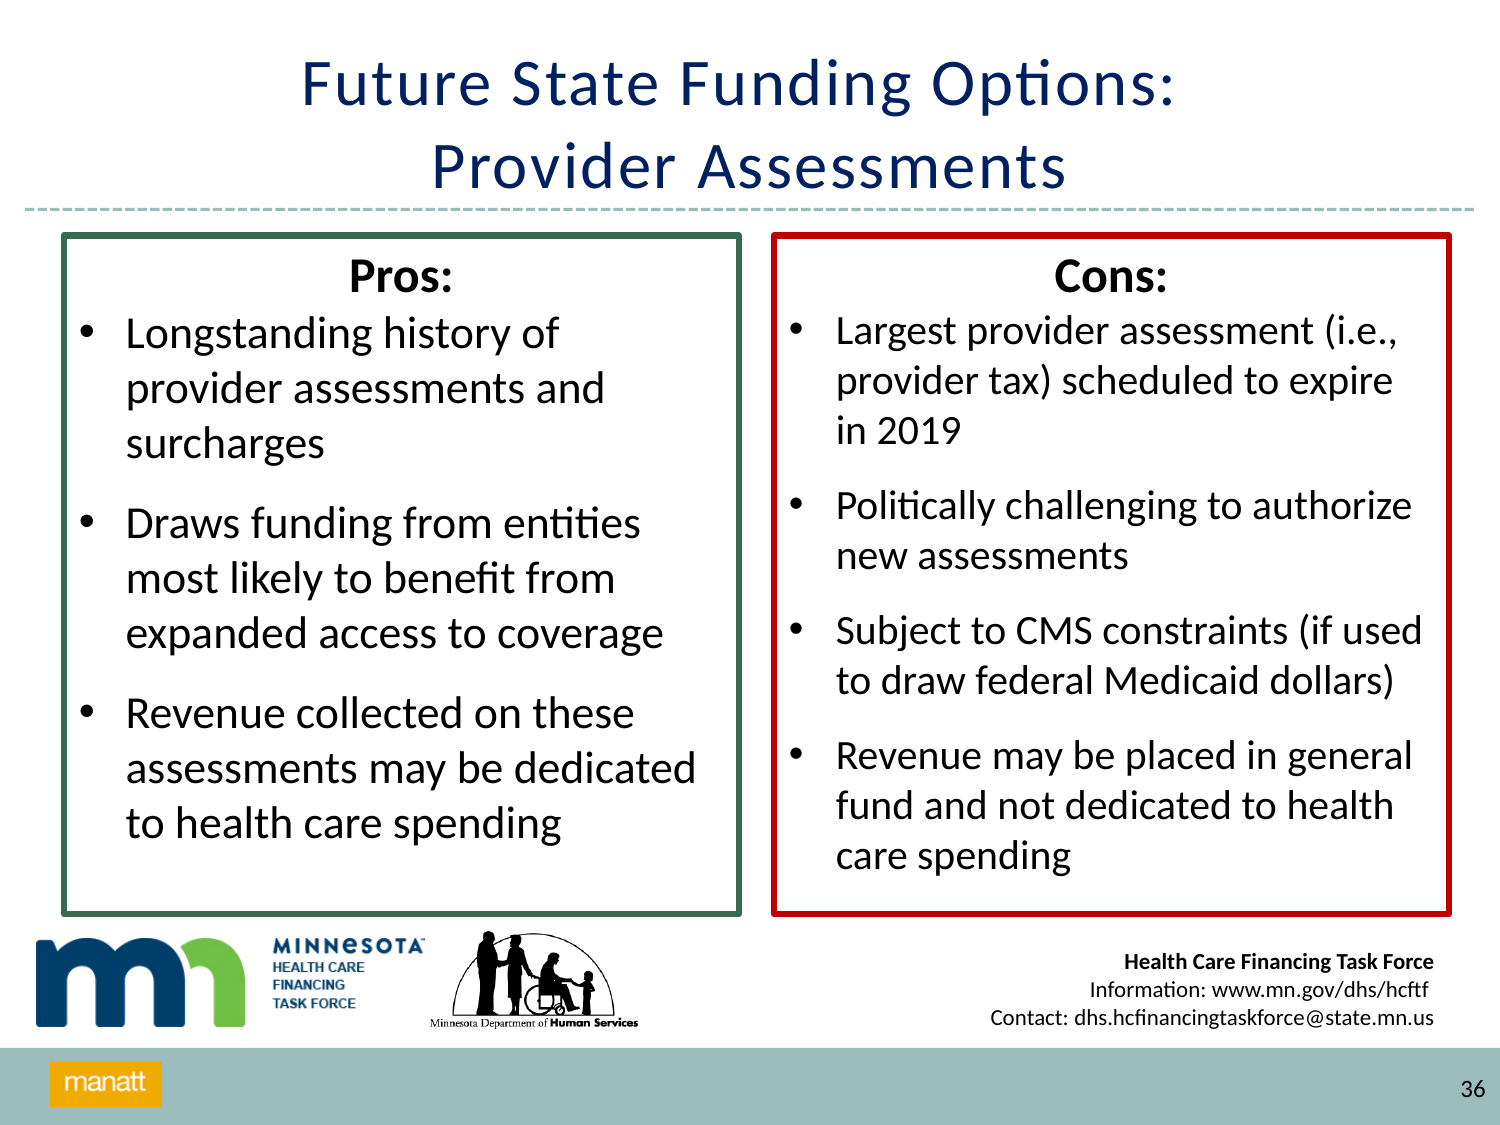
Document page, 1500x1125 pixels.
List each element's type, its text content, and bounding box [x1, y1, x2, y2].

text_box Cons: Largest provider assessment (i.e., provider tax) scheduled to expire in 2019 Politically challenging to authorize new assessments Subject to CMS constraints (if used to draw federal Medicaid dollars) Revenue may be placed in general fund and not dedicated to health care spending [774, 235, 1449, 914]
picture [36, 938, 425, 1027]
text_box Pros: Longstanding history of provider assessments and surcharges Draws funding from entities most likely to benefit from expanded access to coverage Revenue collected on these assessments may be dedicated to health care spending [63, 235, 739, 914]
picture [429, 930, 638, 1029]
text_box 36 [1150, 1065, 1500, 1125]
title Future State Funding Options: Provider Assessments [49, 37, 1450, 210]
picture [49, 1062, 162, 1108]
